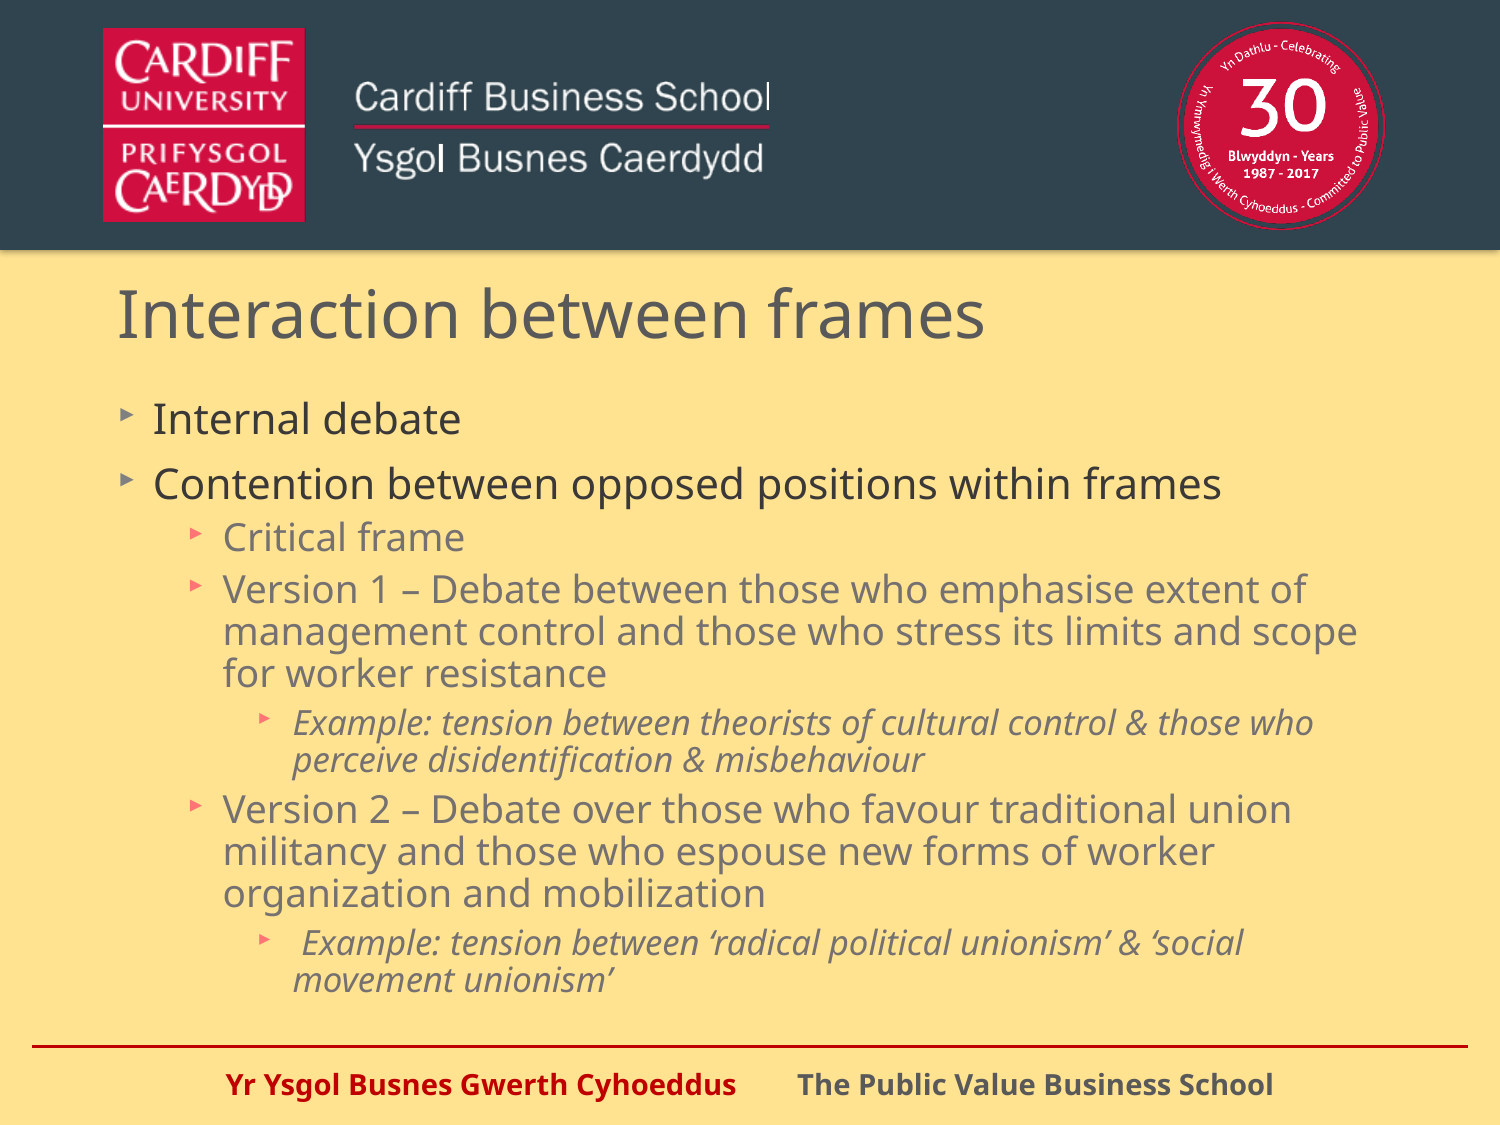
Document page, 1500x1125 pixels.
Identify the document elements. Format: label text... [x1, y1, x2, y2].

picture [1164, 8, 1397, 242]
title Interaction between frames [103, 274, 1397, 375]
list Internal debate Contention between opposed positions within frames Critical frame Version 1 – Debate between those who emphasise extent of management control and those who stress its limits and scope for worker resistance Example: tension between theorists of cultural control & those who perceive disidentification & misbehaviour Version 2 – Debate over those who favour traditional union militancy and those who espouse new forms of worker organization and mobilization Example: tension between ‘radical political unionism’ & ‘social movement unionism’ [103, 389, 1397, 1014]
